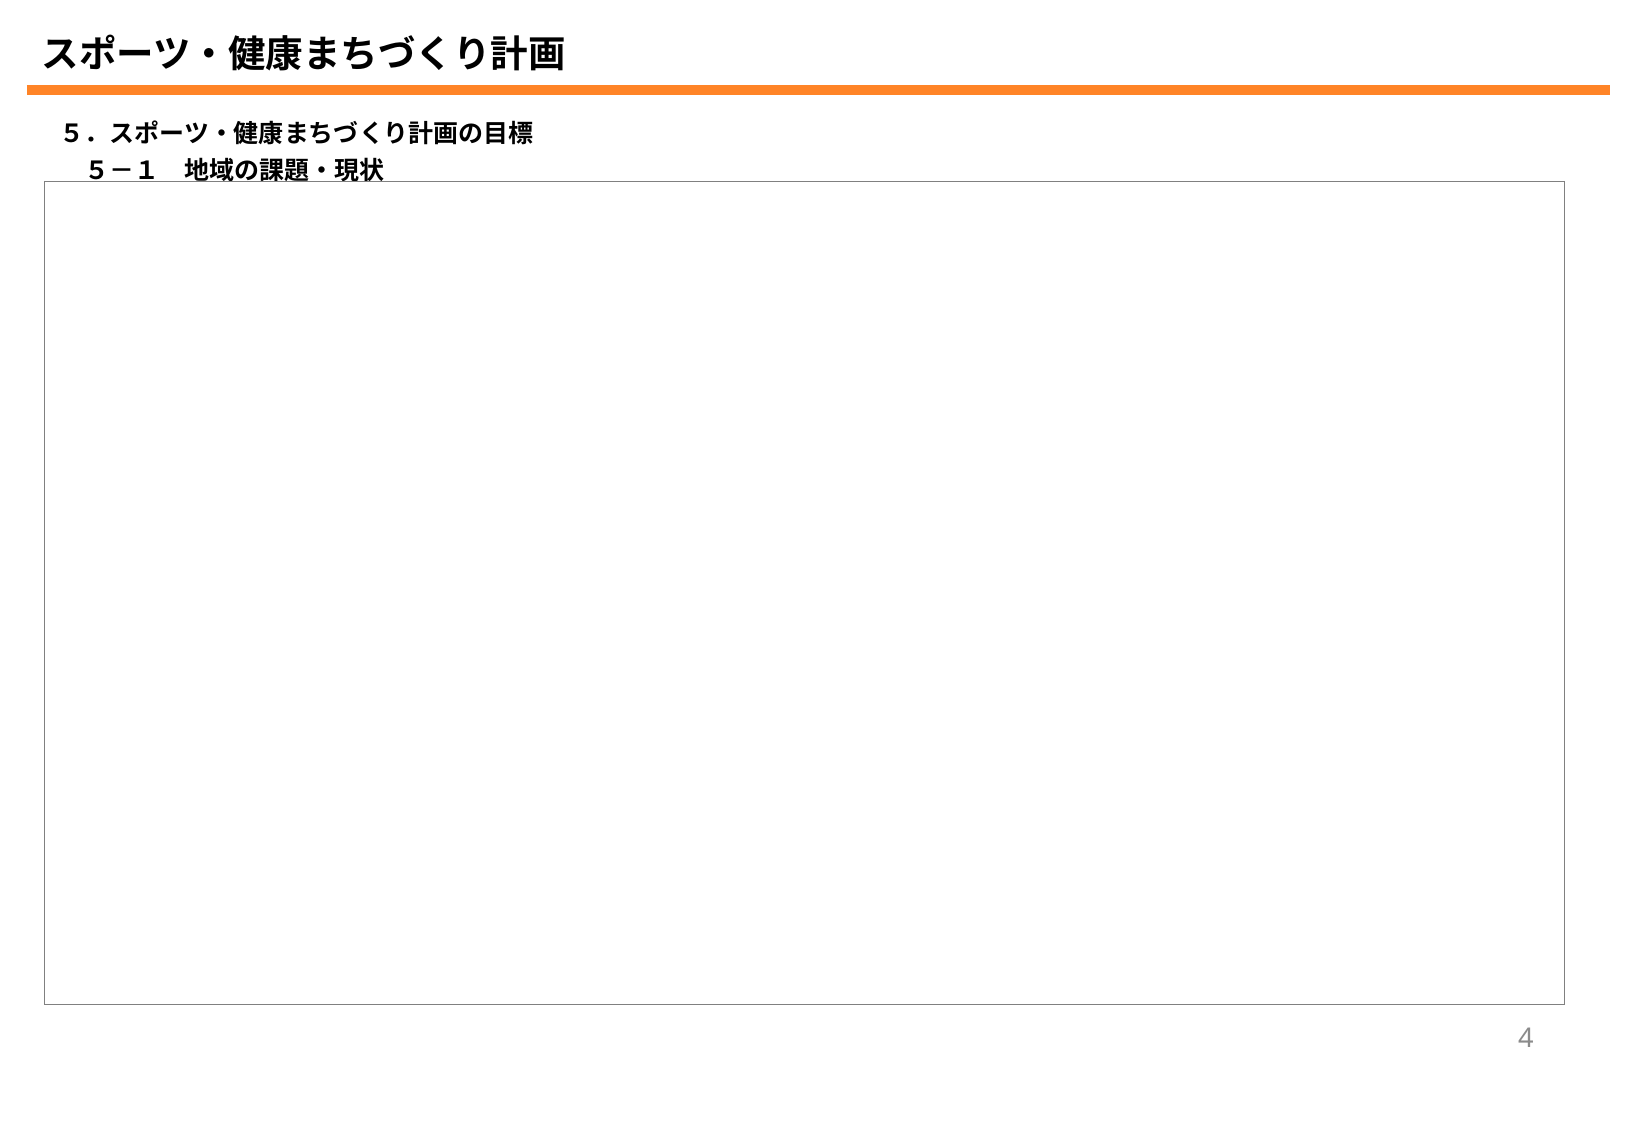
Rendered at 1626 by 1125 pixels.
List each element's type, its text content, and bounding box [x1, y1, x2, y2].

slide_number 4 [1169, 1008, 1549, 1069]
table_cell [45, 182, 1564, 1004]
text_box スポーツ・健康まちづくり計画 [26, 22, 1274, 83]
table_header ５．スポーツ・健康まちづくり計画の目標 ５－１ 地域の課題・現状 [45, 106, 1565, 181]
